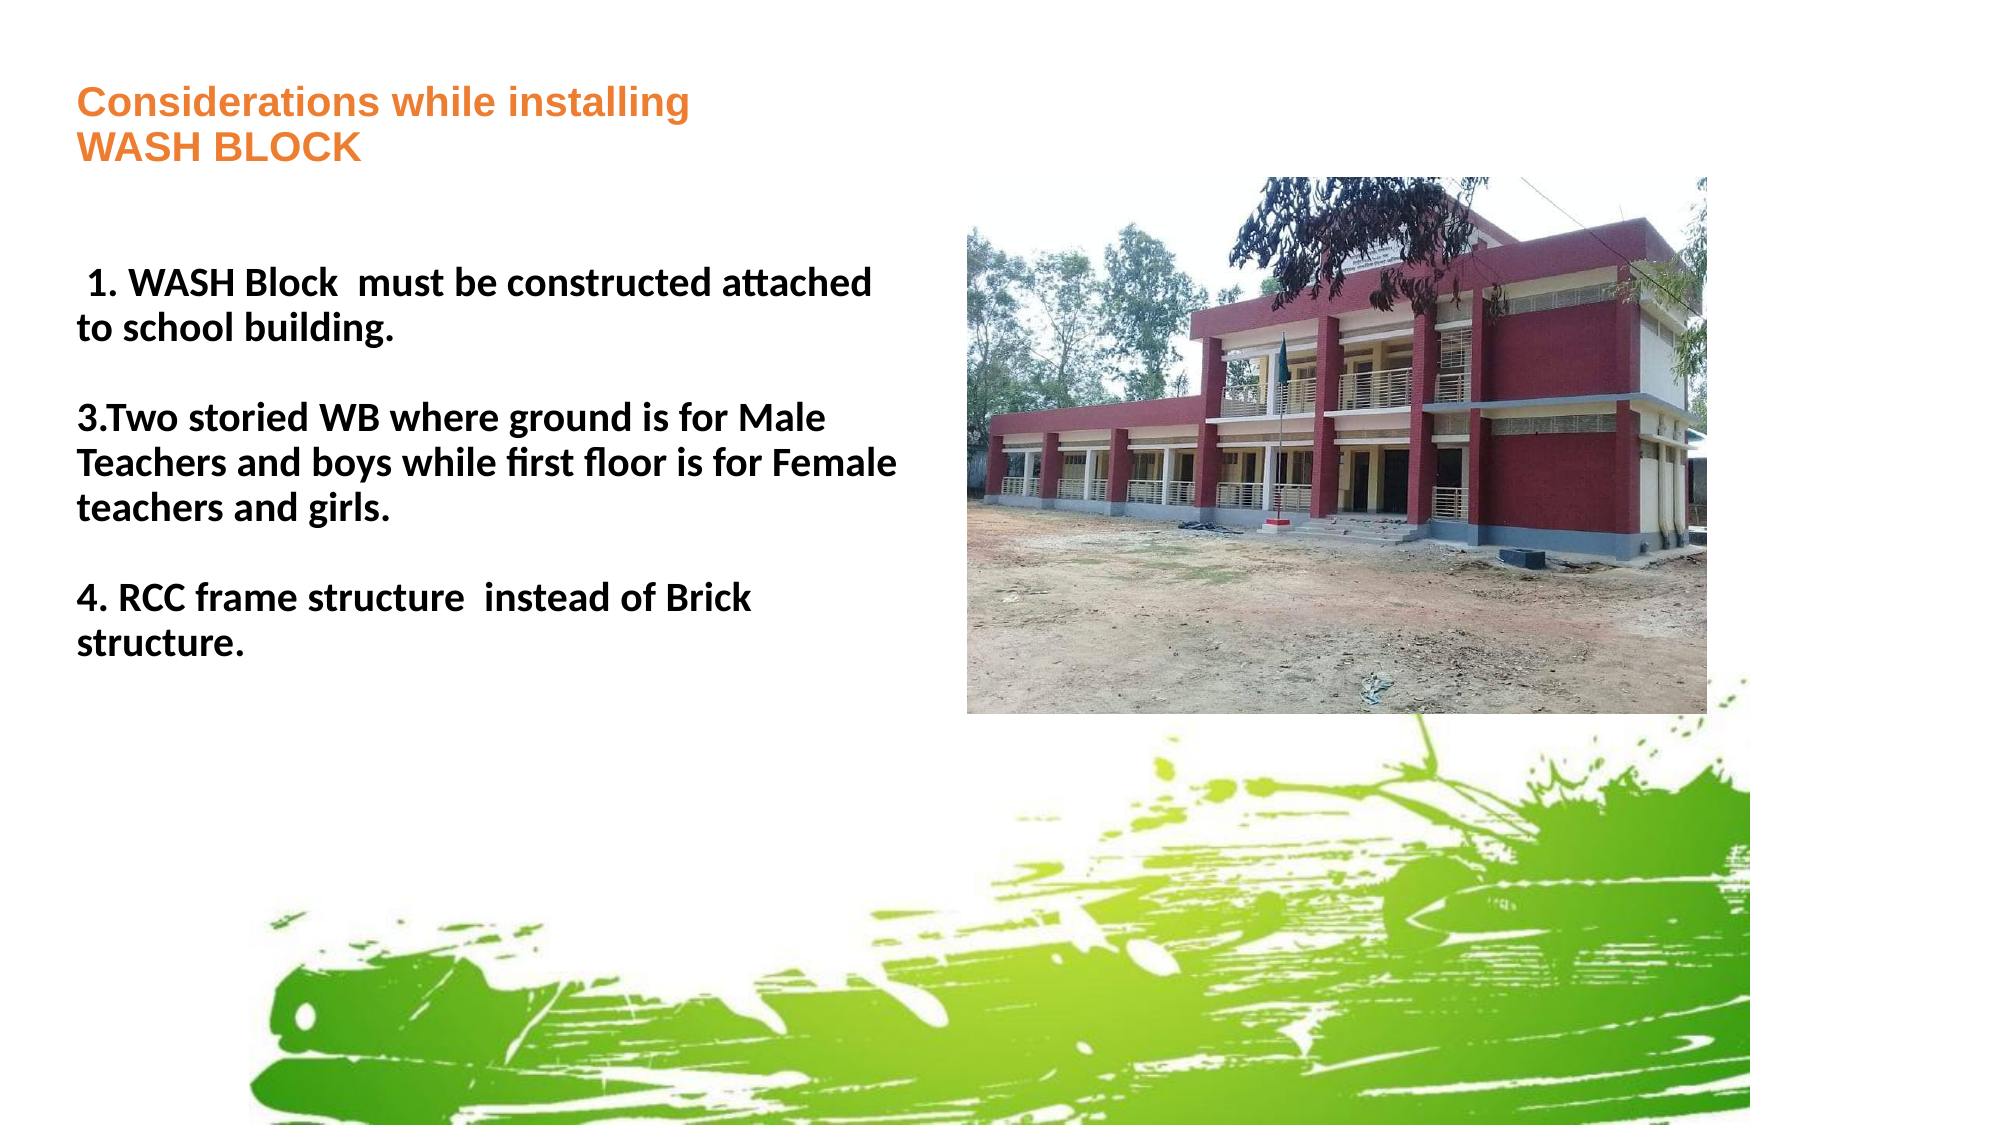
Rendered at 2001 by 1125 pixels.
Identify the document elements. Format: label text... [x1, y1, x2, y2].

picture [249, 177, 1750, 1125]
title Considerations while installing WASH BLOCK 1. WASH Block must be constructed attached to school building. 3.Two storied WB where ground is for Male Teachers and boys while first floor is for Female teachers and girls. 4. RCC frame structure instead of Brick structure. [61, 129, 924, 739]
